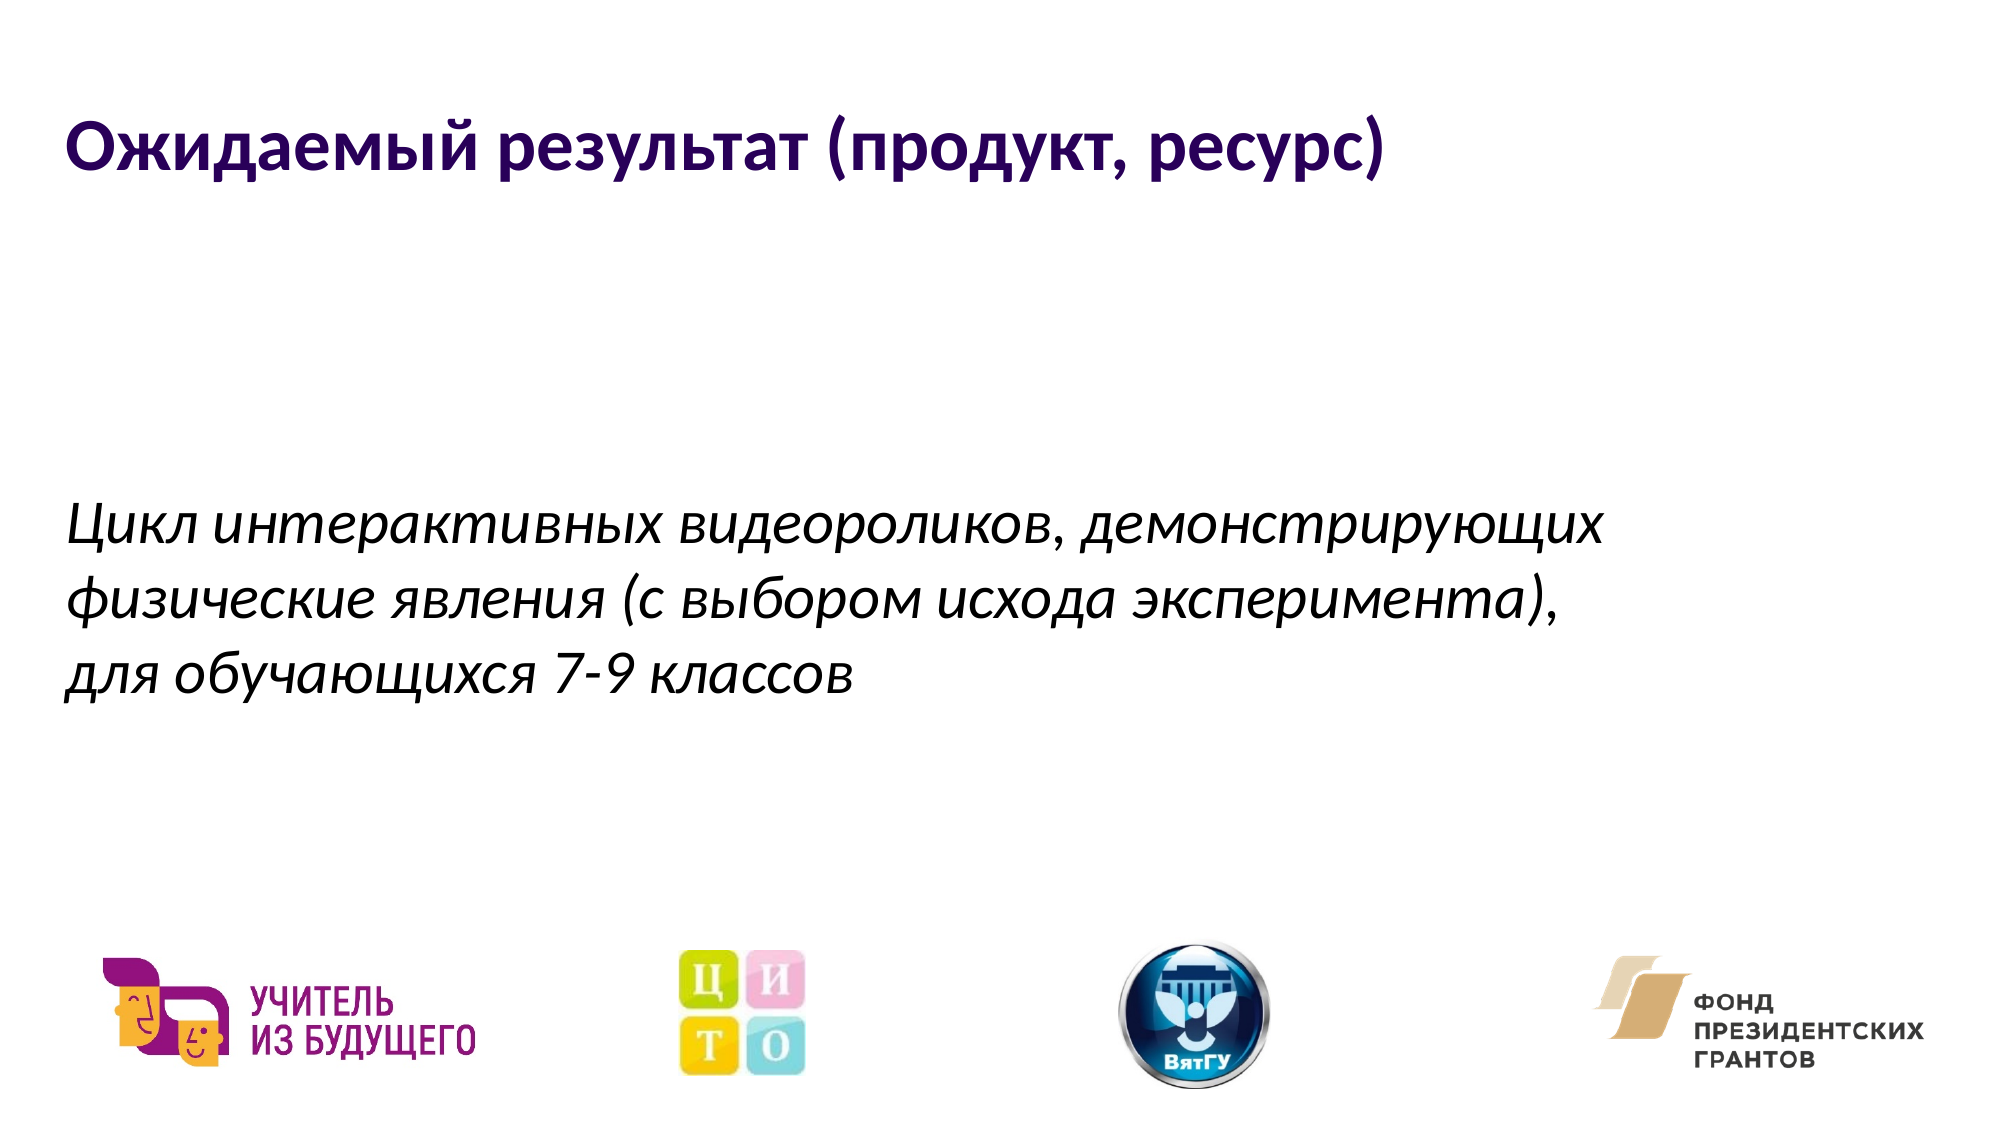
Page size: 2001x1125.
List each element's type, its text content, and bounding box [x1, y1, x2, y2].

text_box Ожидаемый результат (продукт, ресурс) [50, 87, 1826, 238]
text_box Цикл интерактивных видеороликов, демонстрирующих физические явления (с выбором исхода эксперимента), для обучающихся 7-9 классов [50, 474, 1826, 714]
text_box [96, 937, 1926, 1089]
